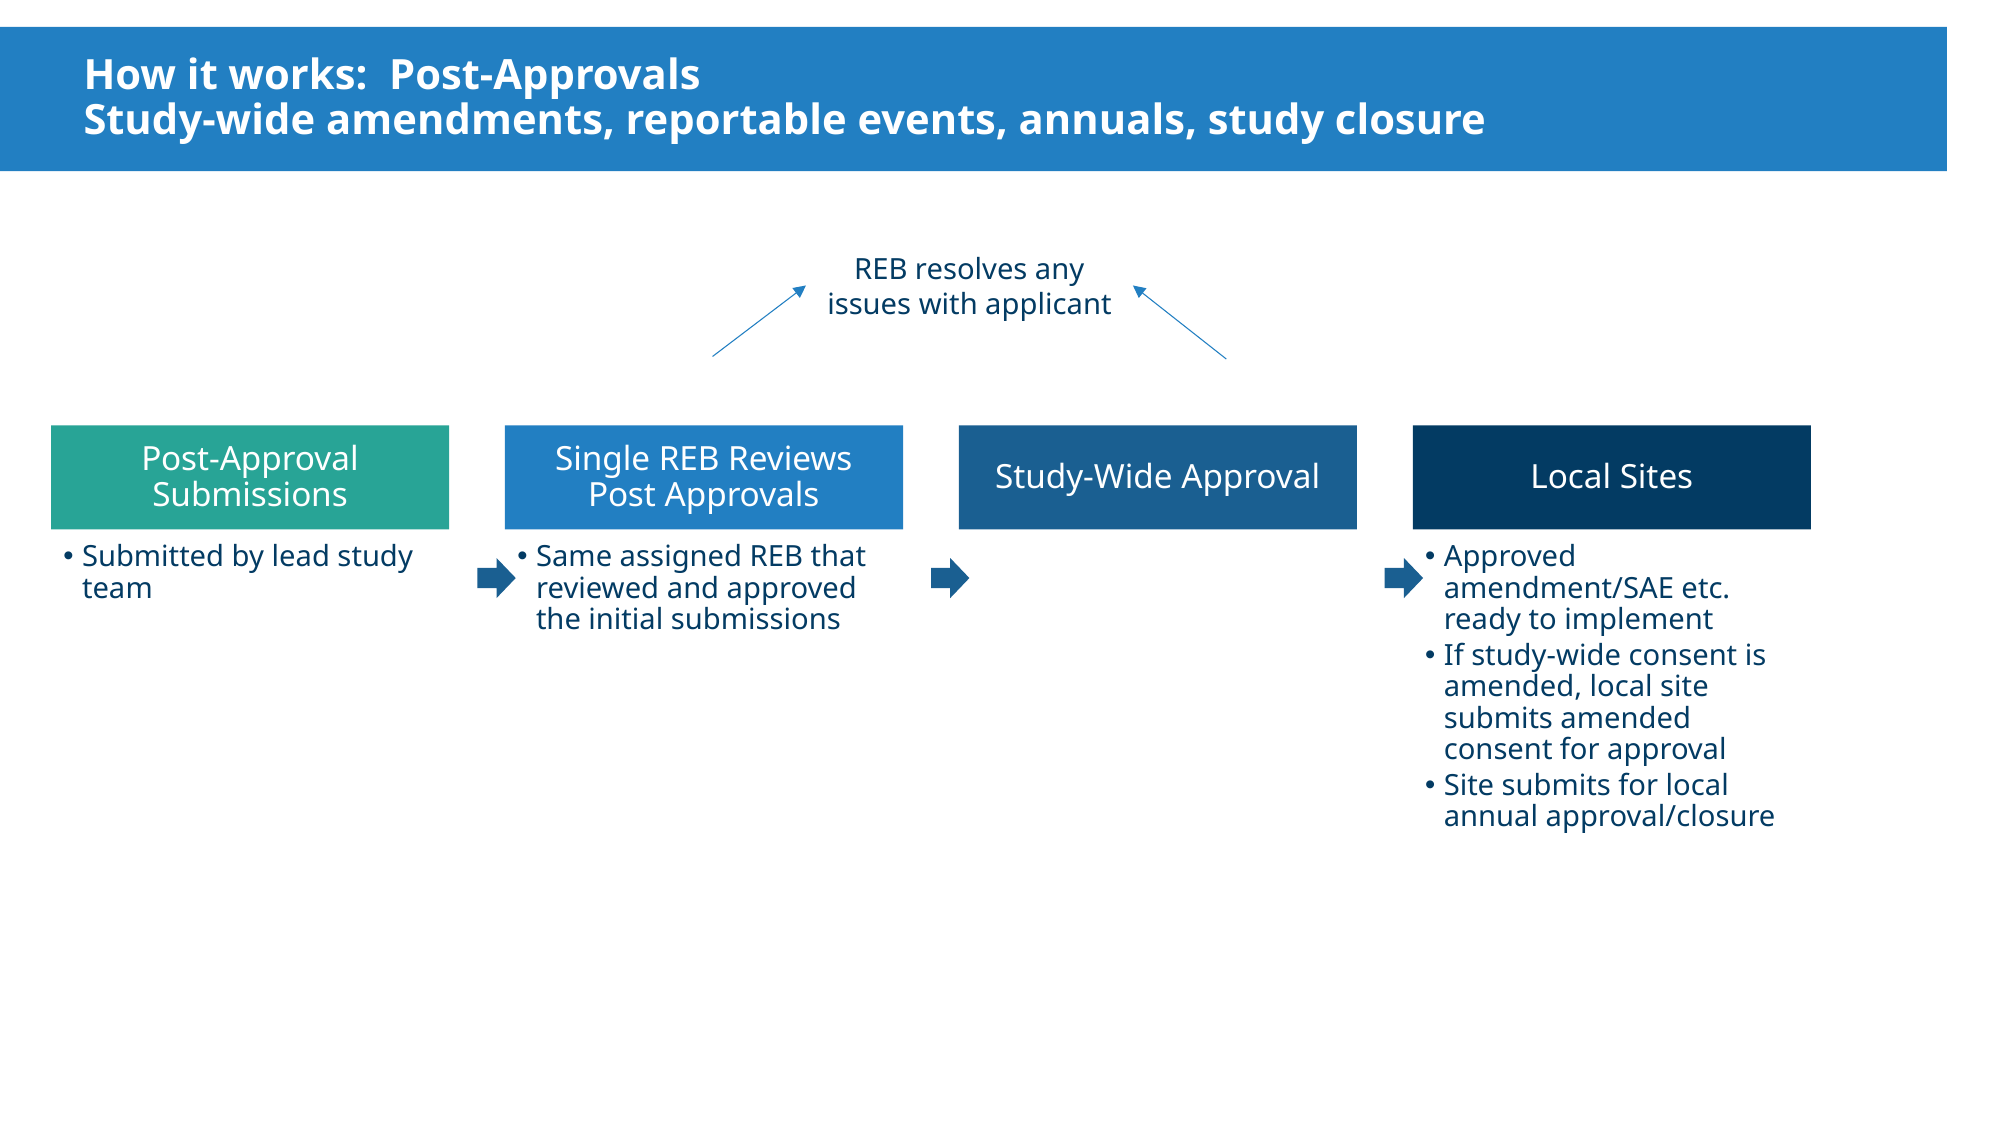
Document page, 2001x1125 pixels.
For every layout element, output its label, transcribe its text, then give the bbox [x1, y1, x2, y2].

text_box REB resolves any issues with applicant [805, 243, 1133, 328]
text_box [1132, 286, 1227, 360]
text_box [50, 399, 1812, 923]
text_box [0, 26, 1948, 172]
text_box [712, 286, 806, 357]
title How it works: Post-Approvals Study-wide amendments, reportable events, annuals, study closure [68, 57, 1589, 140]
